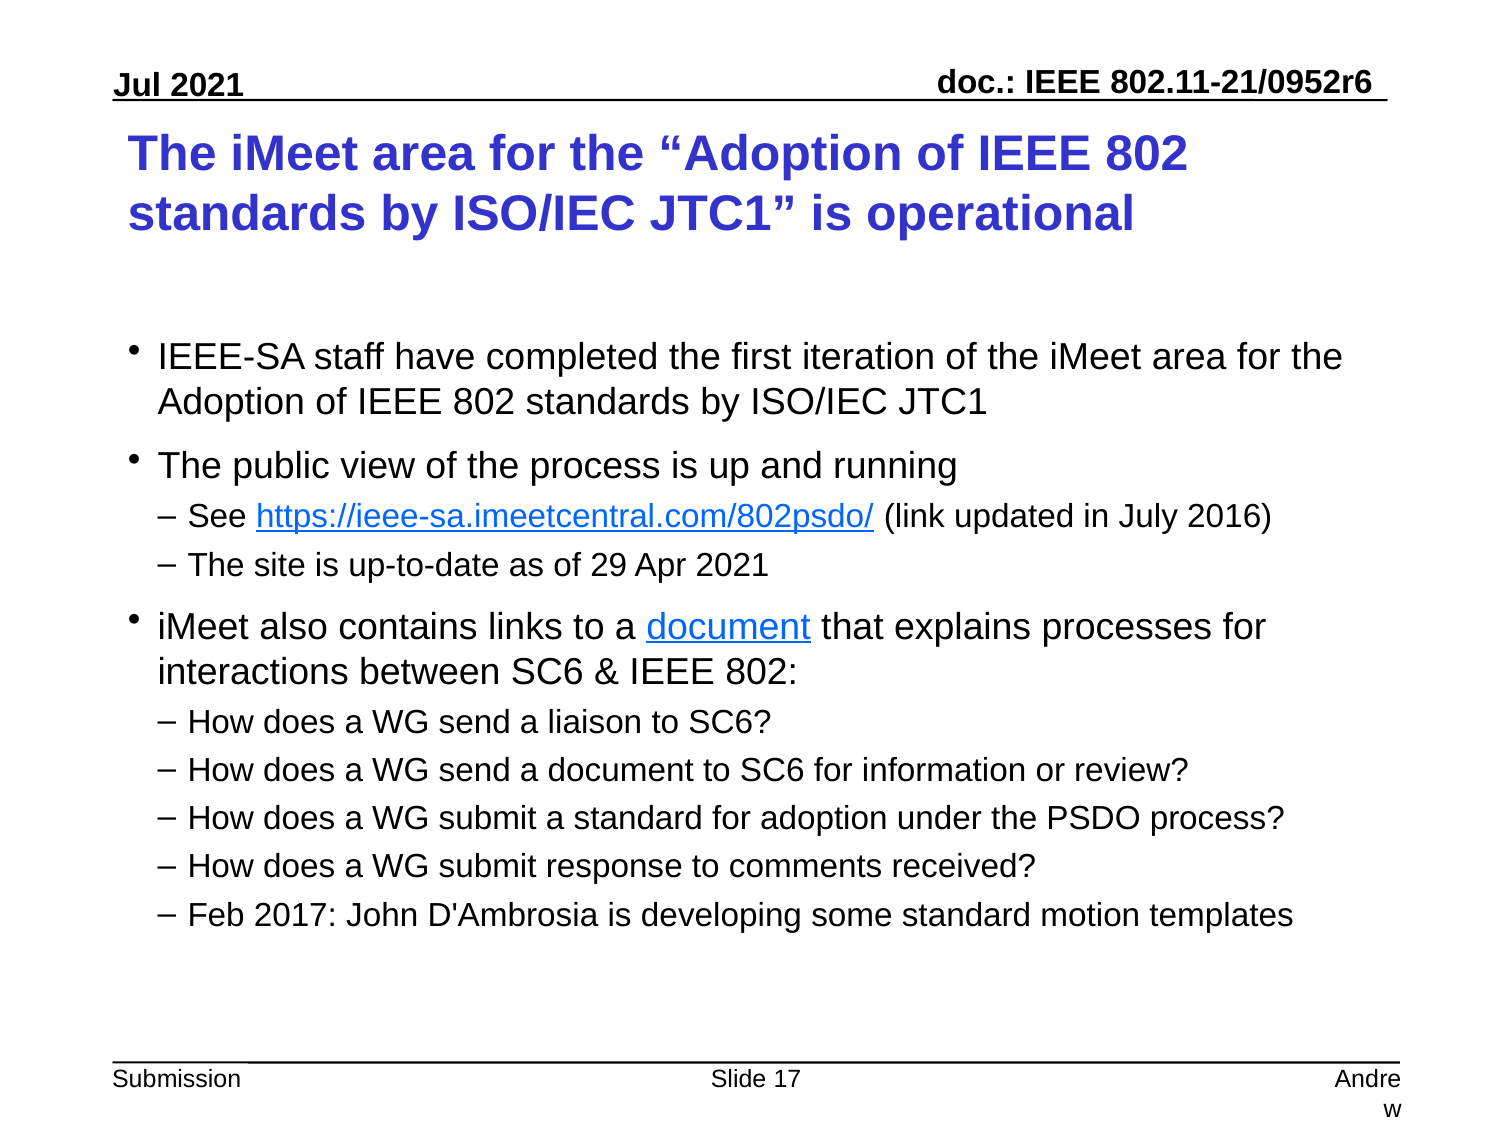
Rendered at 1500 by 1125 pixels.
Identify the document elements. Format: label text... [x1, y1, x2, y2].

title The iMeet area for the “Adoption of IEEE 802 standards by ISO/IEC JTC1” is operational [112, 112, 1388, 288]
list IEEE-SA staff have completed the first iteration of the iMeet area for the Adoption of IEEE 802 standards by ISO/IEC JTC1 The public view of the process is up and running See https://ieee-sa.imeetcentral.com/802psdo/ (link updated in July 2016) The site is up-to-date as of 29 Apr 2021 iMeet also contains links to a document that explains processes for interactions between SC6 & IEEE 802: How does a WG send a liaison to SC6? How does a WG send a document to SC6 for information or review? How does a WG submit a standard for adoption under the PSDO process? How does a WG submit response to comments received? Feb 2017: John D'Ambrosia is developing some standard motion templates [112, 324, 1388, 1000]
footer Andrew Myles, Cisco [1320, 1061, 1402, 1093]
slide_number Slide 17 [709, 1061, 803, 1093]
